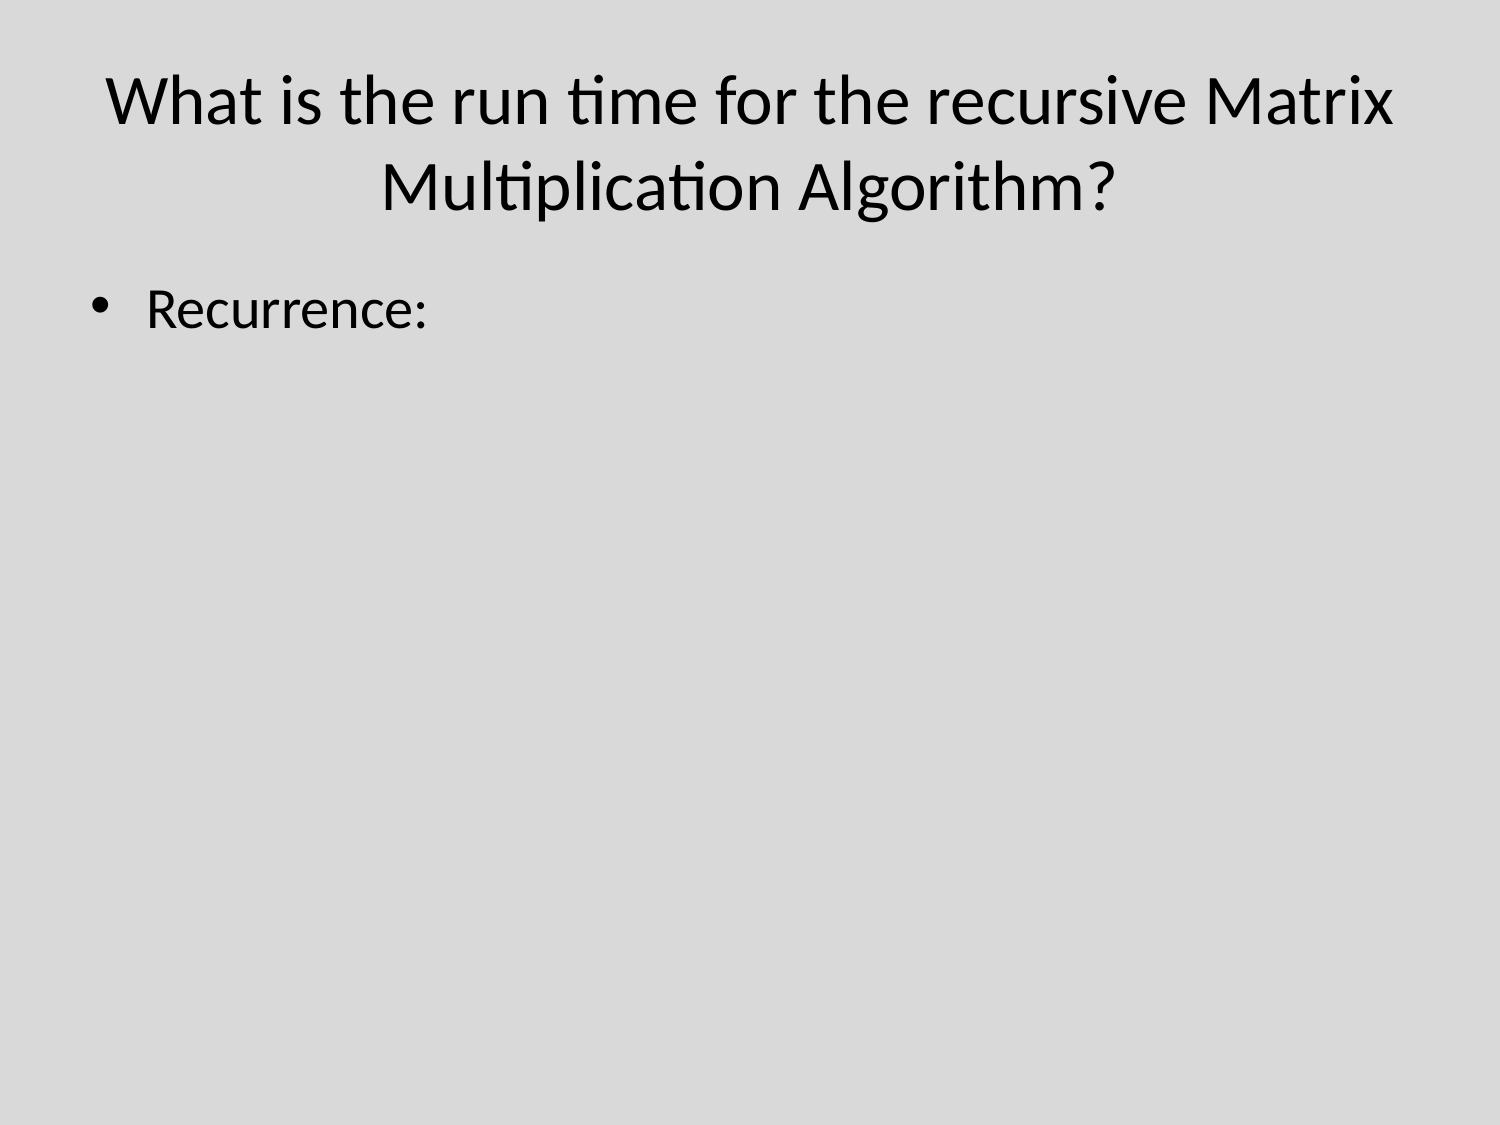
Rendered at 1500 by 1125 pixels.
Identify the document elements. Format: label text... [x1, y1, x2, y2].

title What is the run time for the recursive Matrix Multiplication Algorithm? [75, 45, 1425, 233]
list Recurrence: [75, 262, 738, 1005]
